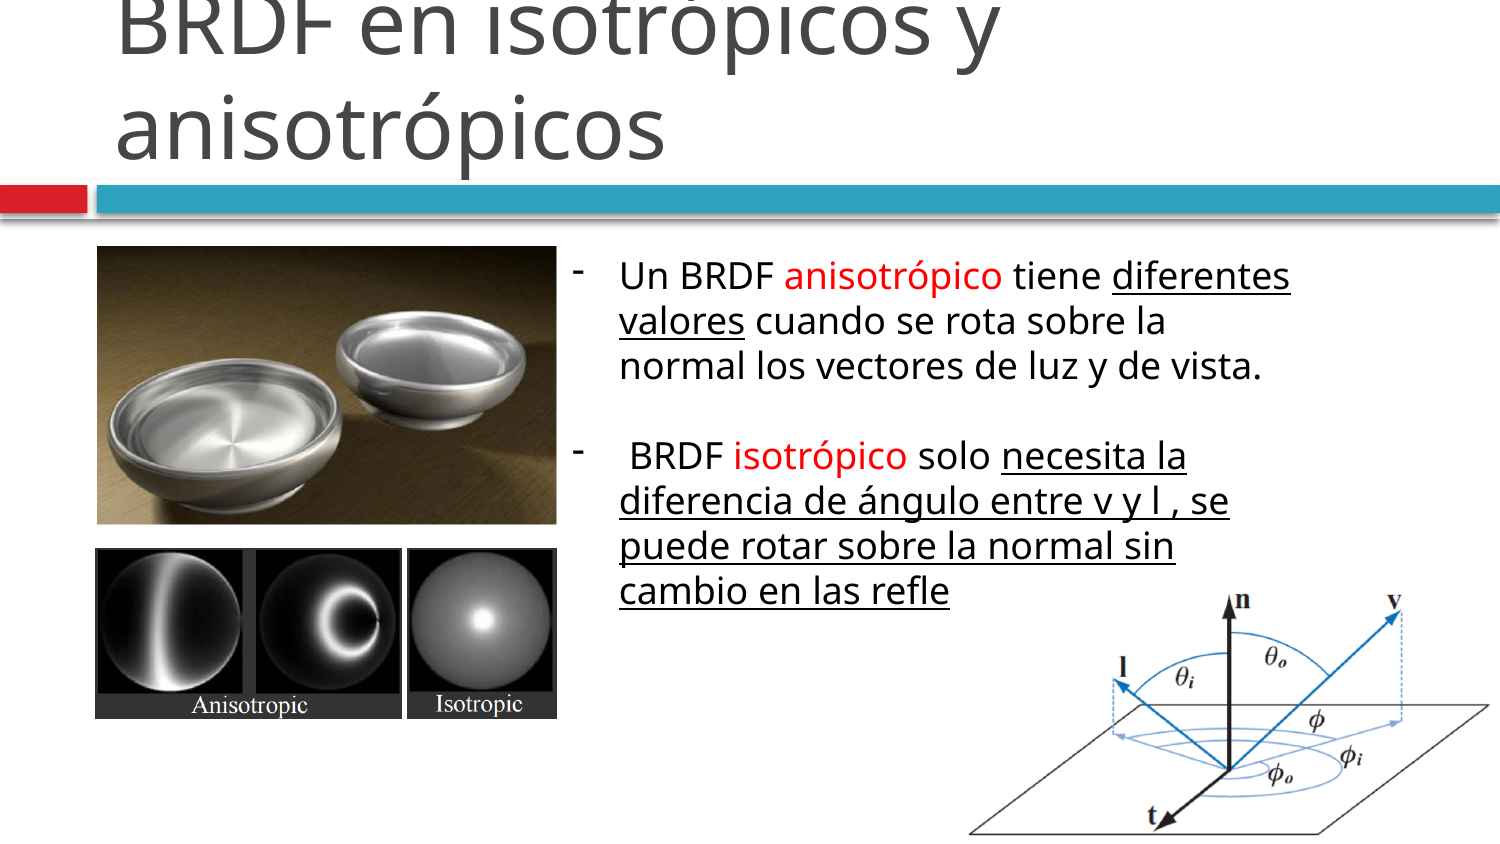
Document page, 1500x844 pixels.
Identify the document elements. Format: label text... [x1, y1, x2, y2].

text_box Un BRDF anisotrópico tiene diferentes valores cuando se rota sobre la normal los vectores de luz y de vista. BRDF isotrópico solo necesita la diferencia de ángulo entre v y l , se puede rotar sobre la normal sin cambio en las reflexiones. [557, 244, 1308, 620]
picture [950, 573, 1493, 842]
picture [94, 548, 402, 719]
picture [407, 548, 558, 719]
picture [94, 244, 558, 527]
title BRDF en isotrópicos y anisotrópicos [99, 19, 1438, 185]
